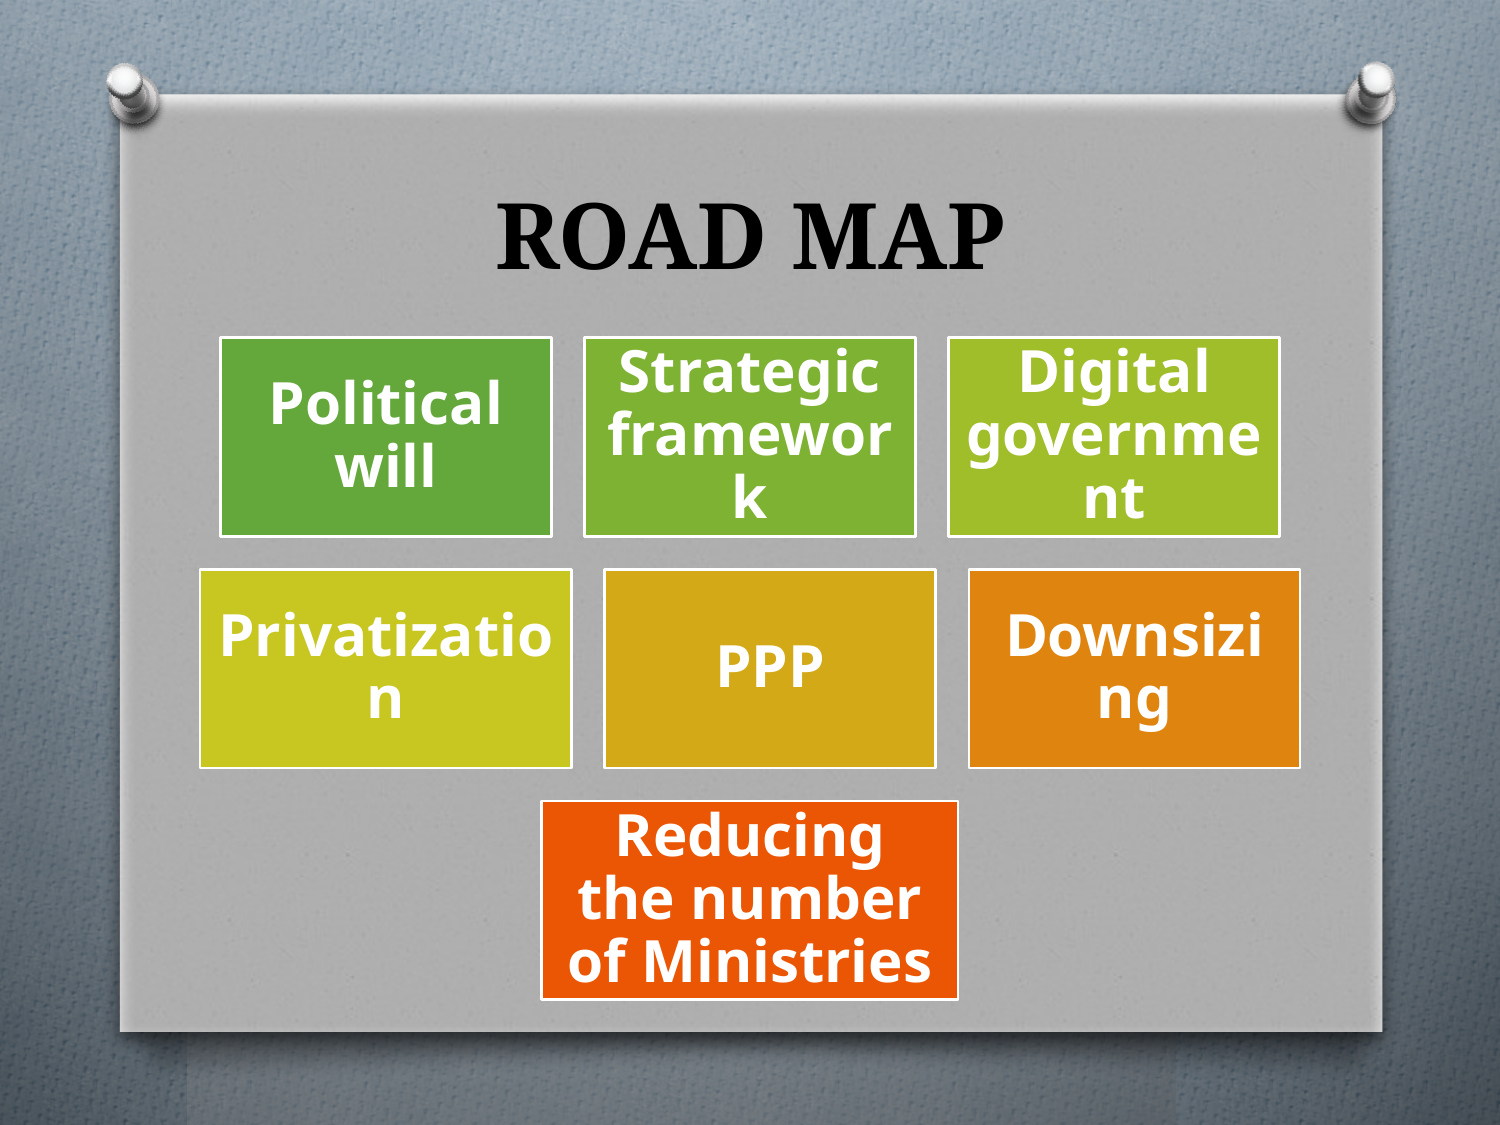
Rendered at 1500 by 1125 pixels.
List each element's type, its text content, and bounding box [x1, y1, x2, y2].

picture [75, 29, 198, 153]
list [162, 337, 1338, 1001]
picture [1317, 35, 1439, 156]
title ROAD MAP [179, 134, 1323, 332]
